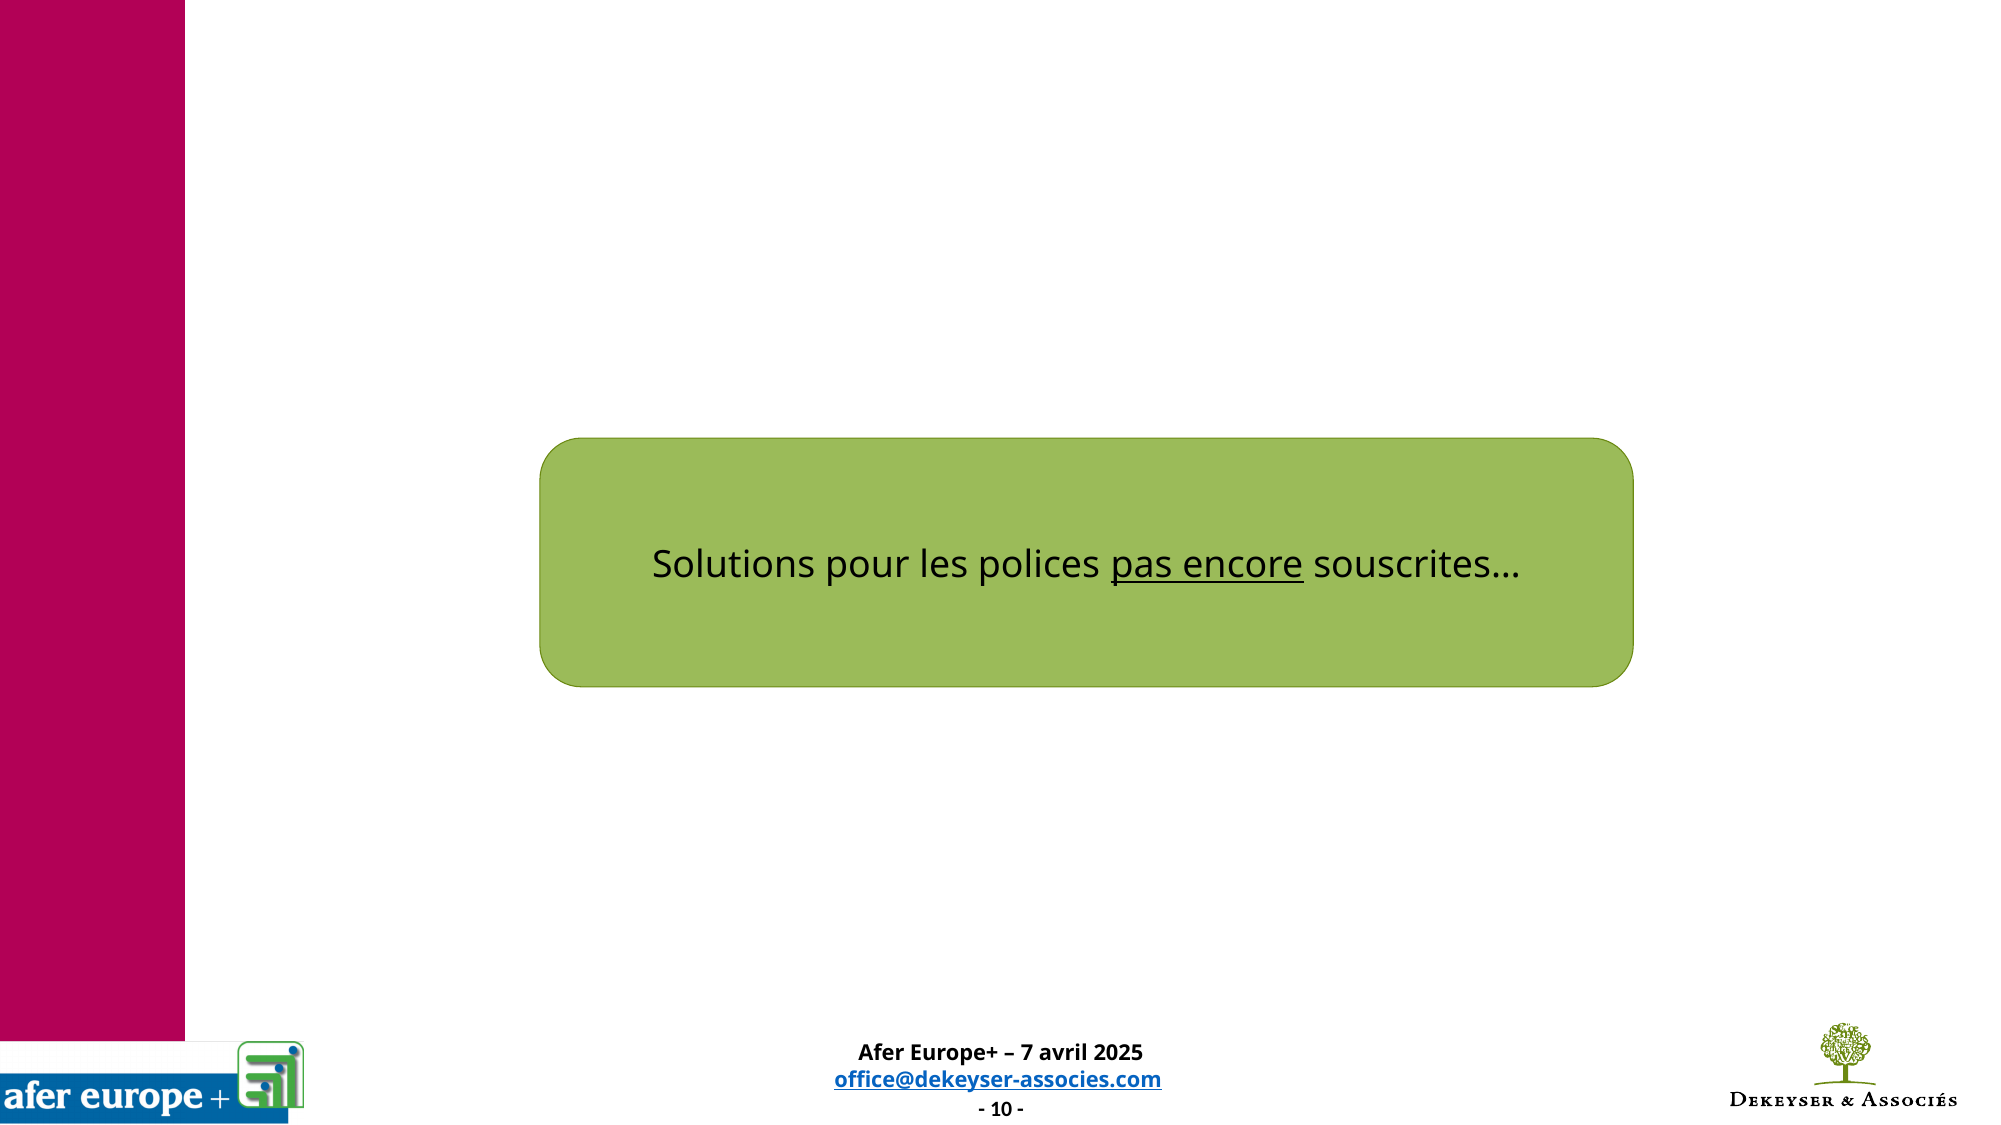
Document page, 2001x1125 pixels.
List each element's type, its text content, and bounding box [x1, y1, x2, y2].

text_box [0, 0, 186, 975]
picture [0, 930, 303, 1125]
picture [1719, 1022, 1977, 1109]
text_box Afer Europe+ – 7 avril 2025 office@dekeyser-associes.com - 10 - [694, 1052, 1309, 1108]
text_box Solutions pour les polices pas encore souscrites… [539, 437, 1634, 688]
